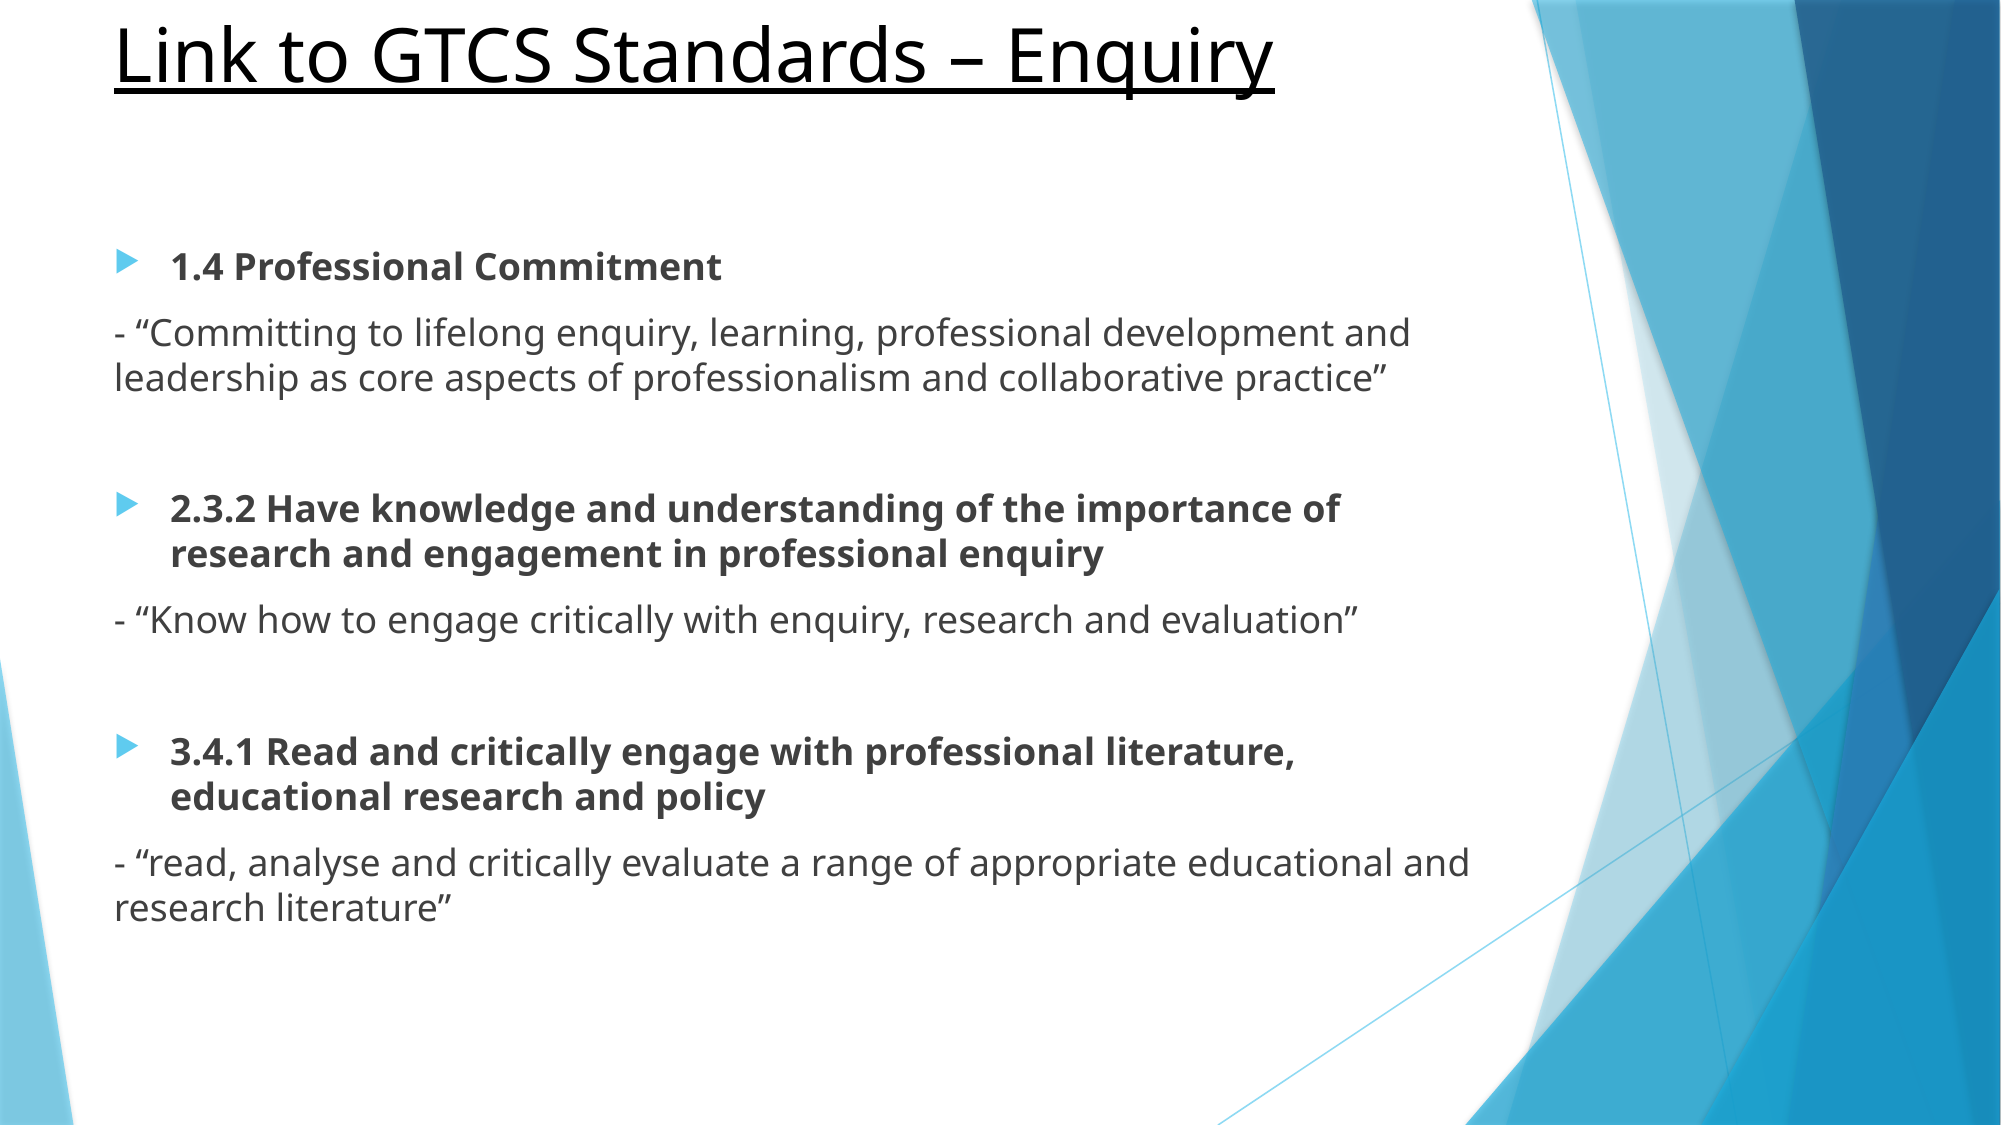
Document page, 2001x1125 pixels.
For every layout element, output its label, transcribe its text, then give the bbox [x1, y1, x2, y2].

title Link to GTCS Standards – Enquiry [98, 0, 1510, 131]
list 1.4 Professional Commitment - “Committing to lifelong enquiry, learning, professional development and leadership as core aspects of professionalism and collaborative practice” 2.3.2 Have knowledge and understanding of the importance of research and engagement in professional enquiry - “Know how to engage critically with enquiry, research and evaluation” 3.4.1 Read and critically engage with professional literature, educational research and policy - “read, analyse and critically evaluate a range of appropriate educational and research literature” [98, 235, 1510, 1040]
